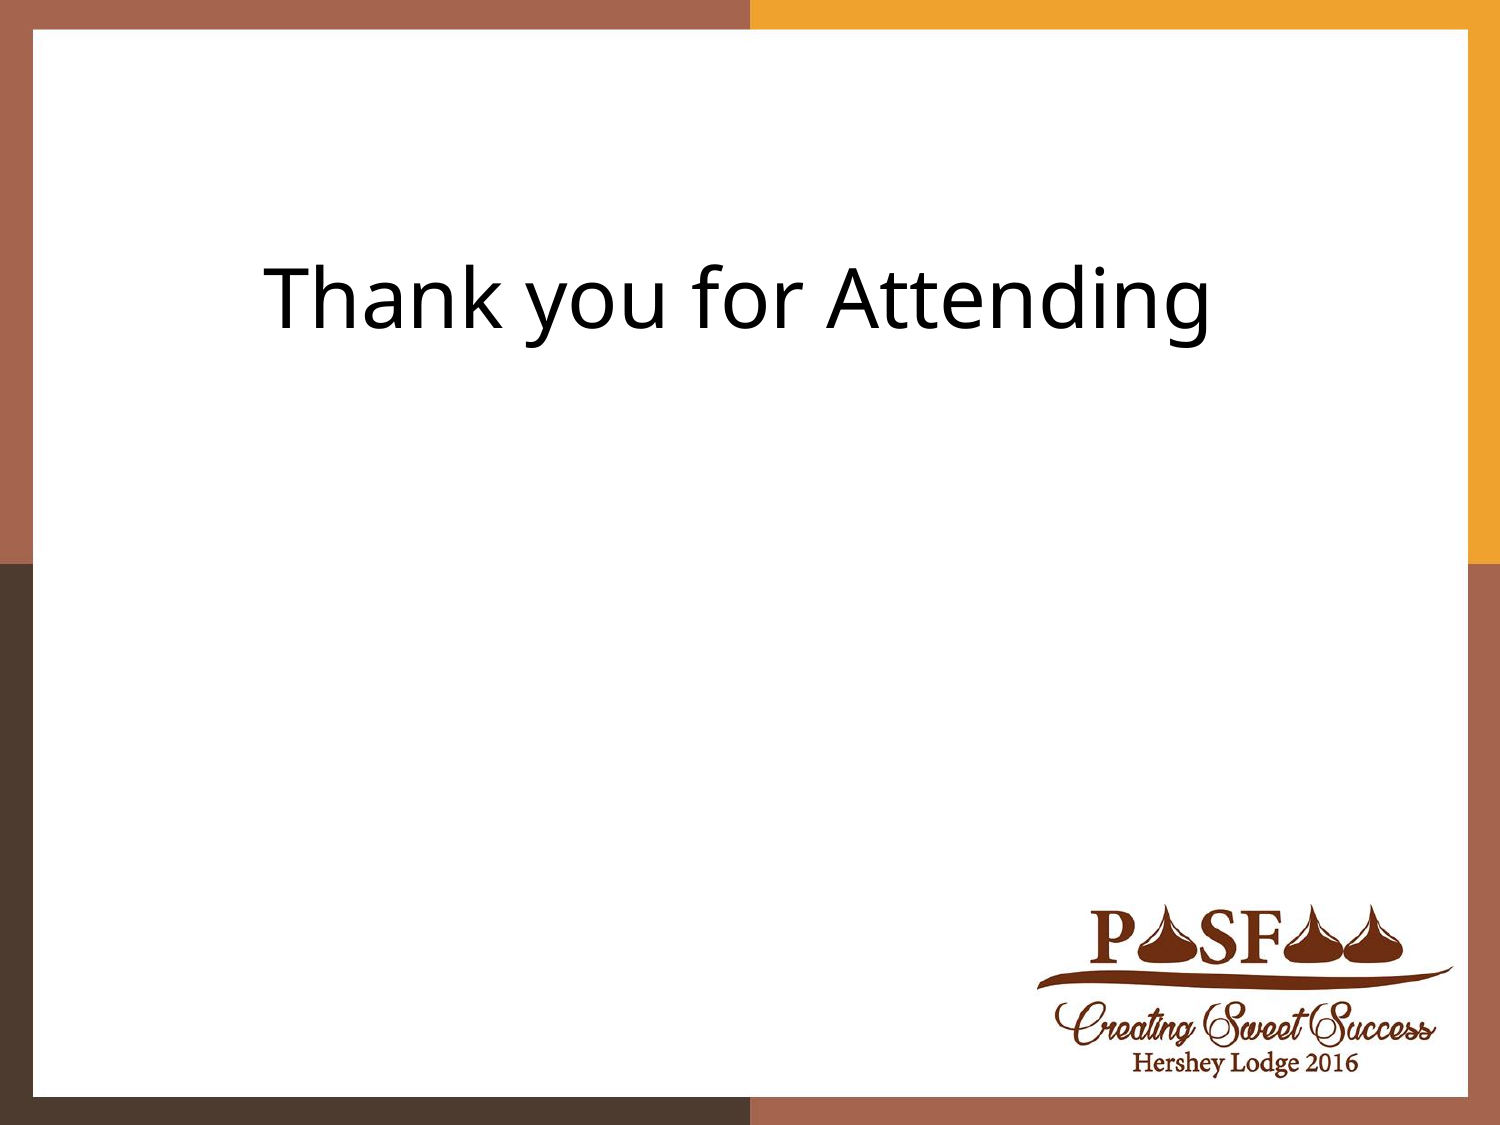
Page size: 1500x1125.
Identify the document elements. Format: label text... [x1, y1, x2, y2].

list Thank you for Attending [78, 237, 1400, 480]
picture [0, 0, 1500, 1125]
text_box Thank you for Attending [74, 124, 1425, 438]
